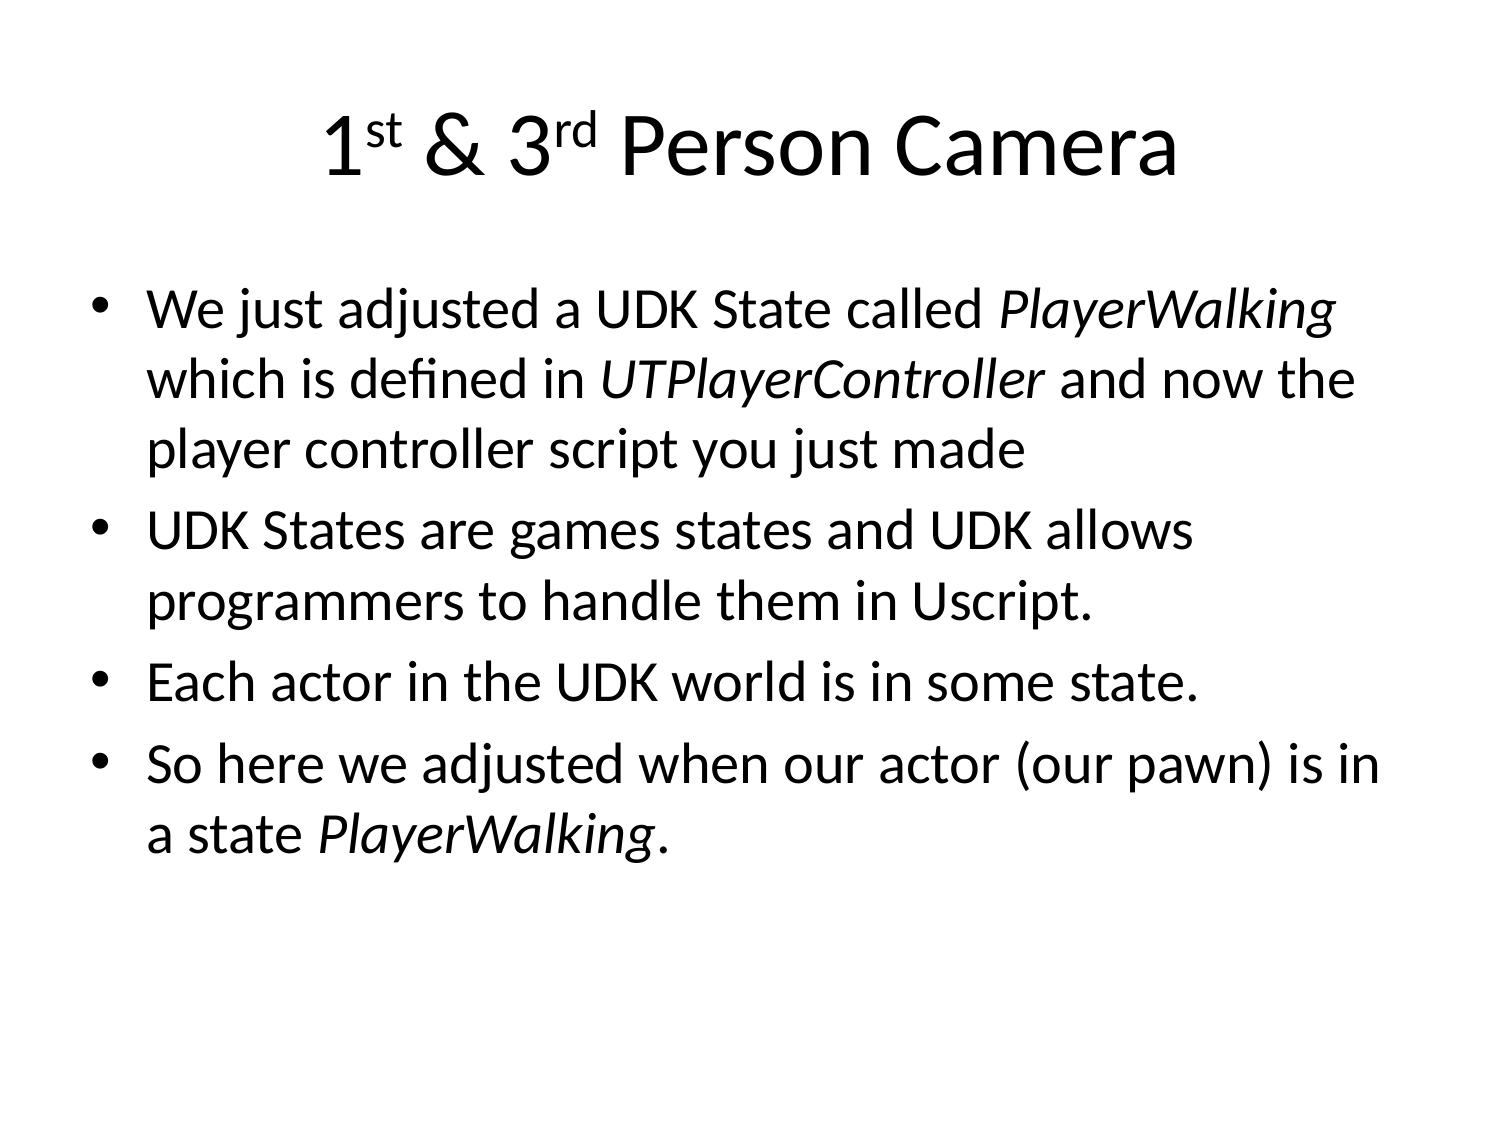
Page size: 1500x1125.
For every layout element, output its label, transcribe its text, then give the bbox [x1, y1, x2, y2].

list We just adjusted a UDK State called PlayerWalking which is defined in UTPlayerController and now the player controller script you just made UDK States are games states and UDK allows programmers to handle them in Uscript. Each actor in the UDK world is in some state. So here we adjusted when our actor (our pawn) is in a state PlayerWalking. [75, 262, 1425, 1005]
title 1st & 3rd Person Camera [75, 45, 1425, 233]
